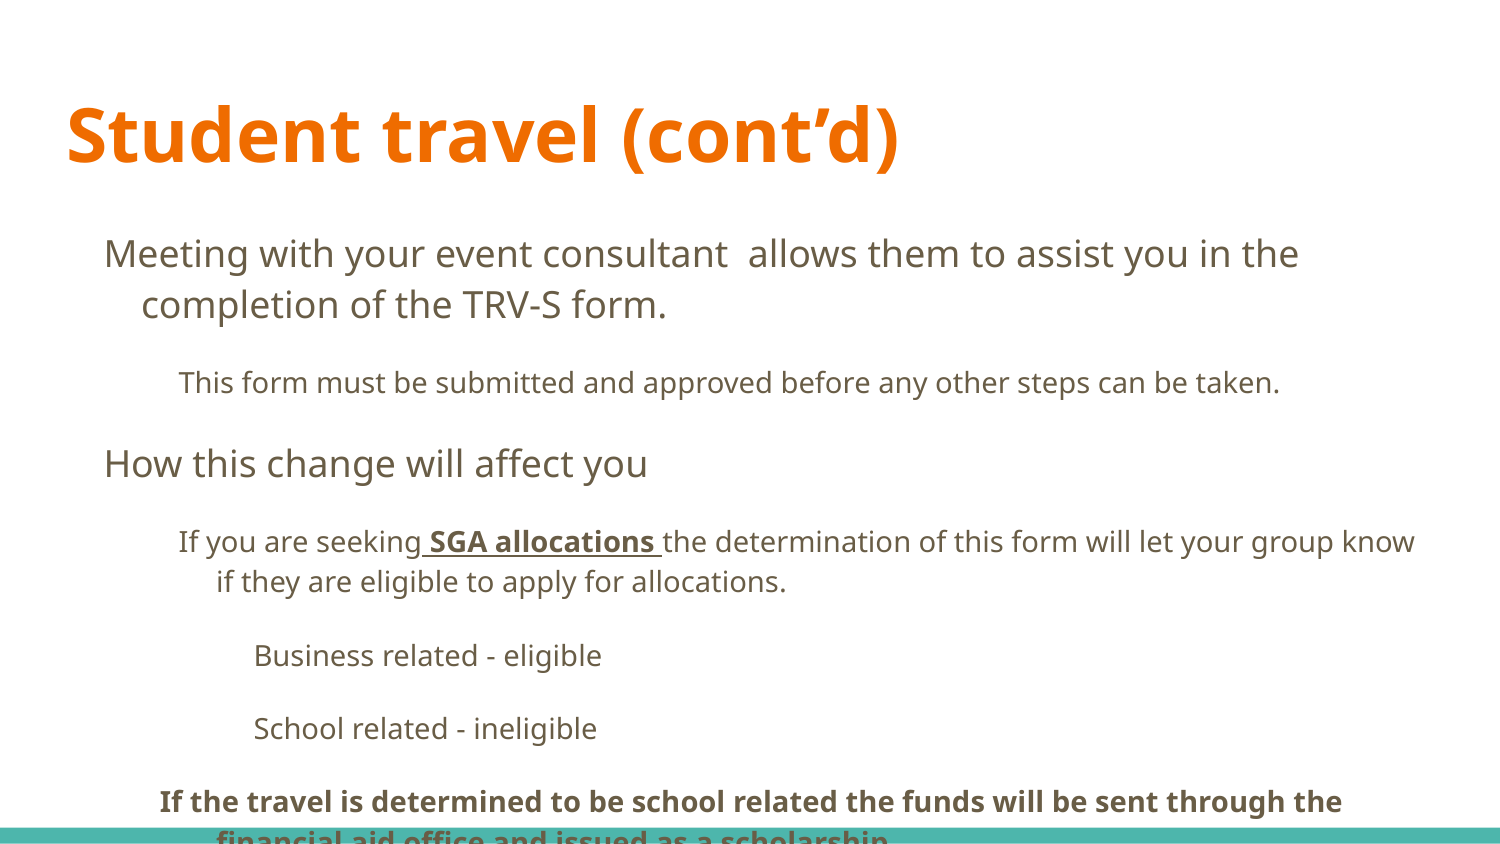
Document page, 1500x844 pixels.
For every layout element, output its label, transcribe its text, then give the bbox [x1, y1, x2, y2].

list Meeting with your event consultant allows them to assist you in the completion of the TRV-S form. This form must be submitted and approved before any other steps can be taken. How this change will affect you If you are seeking SGA allocations the determination of this form will let your group know if they are eligible to apply for allocations. Business related - eligible School related - ineligible If the travel is determined to be school related the funds will be sent through the financial aid office and issued as a scholarship. This scholarship (reimbursement) will be considered taxable for income tax purposes. [51, 207, 1449, 750]
title Student travel (cont’d) [51, 72, 1449, 189]
